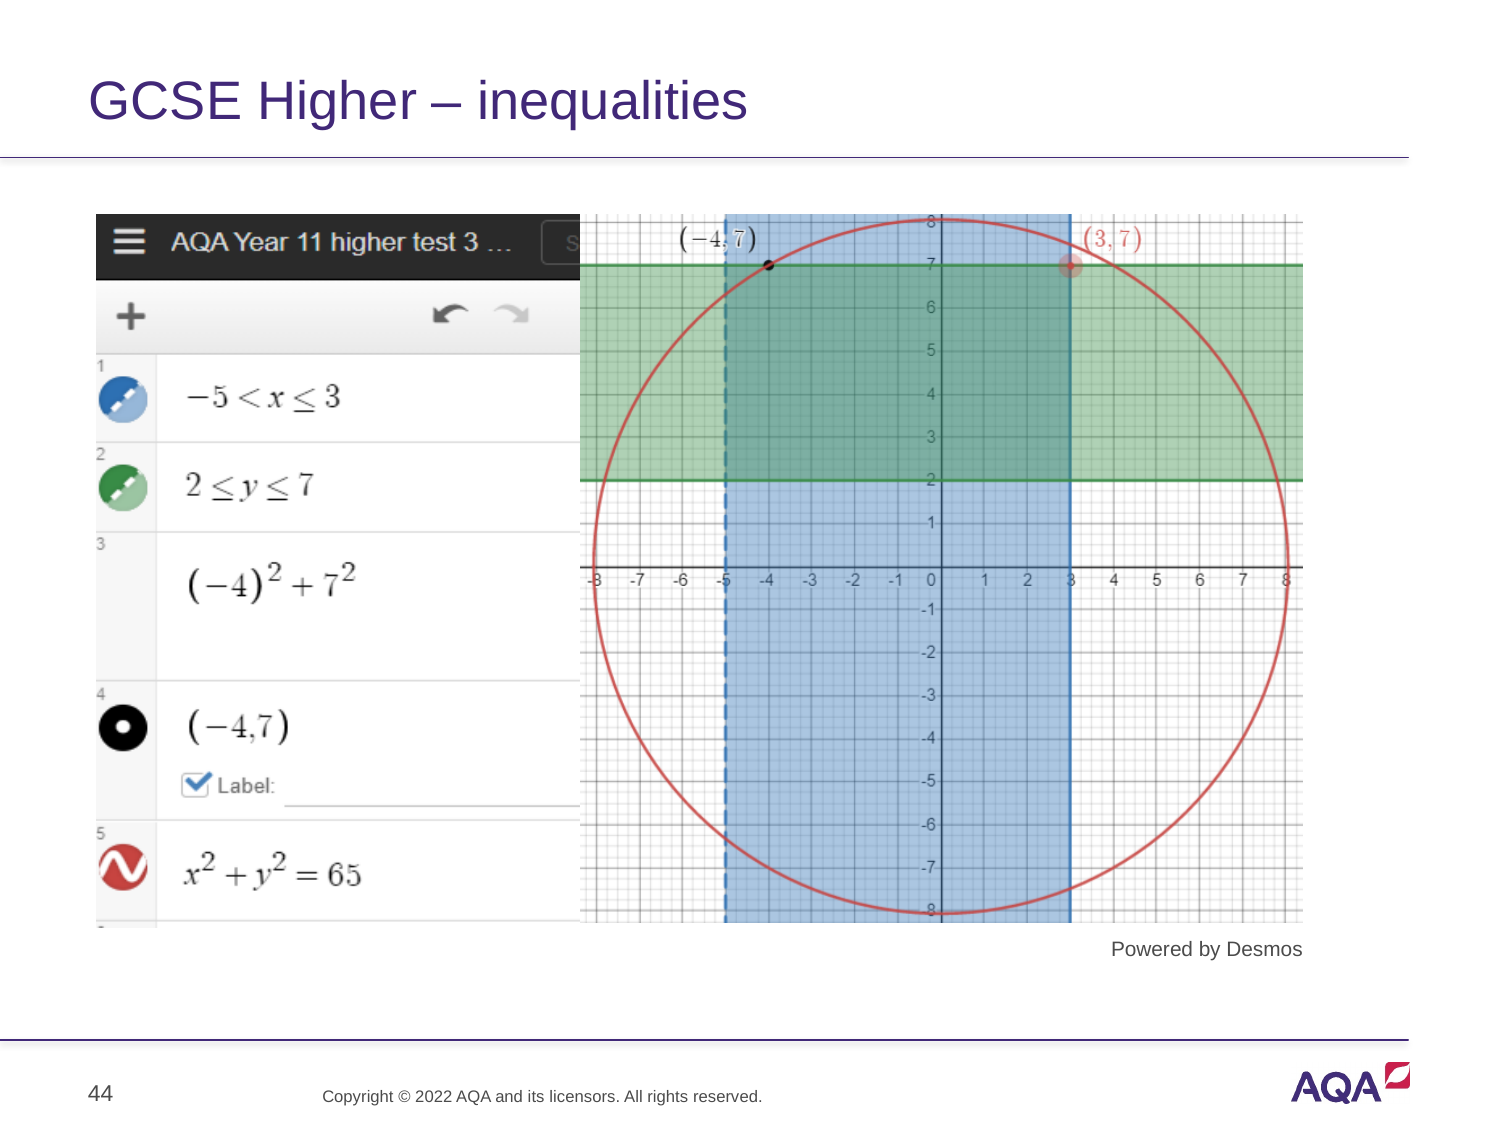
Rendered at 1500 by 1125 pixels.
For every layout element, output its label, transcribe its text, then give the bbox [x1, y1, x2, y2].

title GCSE Higher – inequalities [88, 72, 1409, 144]
slide_number 44 [72, 1062, 188, 1123]
picture [1291, 1062, 1410, 1104]
footer Copyright © 2022 AQA and its licensors. All rights reserved. [249, 1084, 764, 1124]
text_box Powered by Desmos [1096, 927, 1318, 968]
picture [96, 214, 1303, 929]
